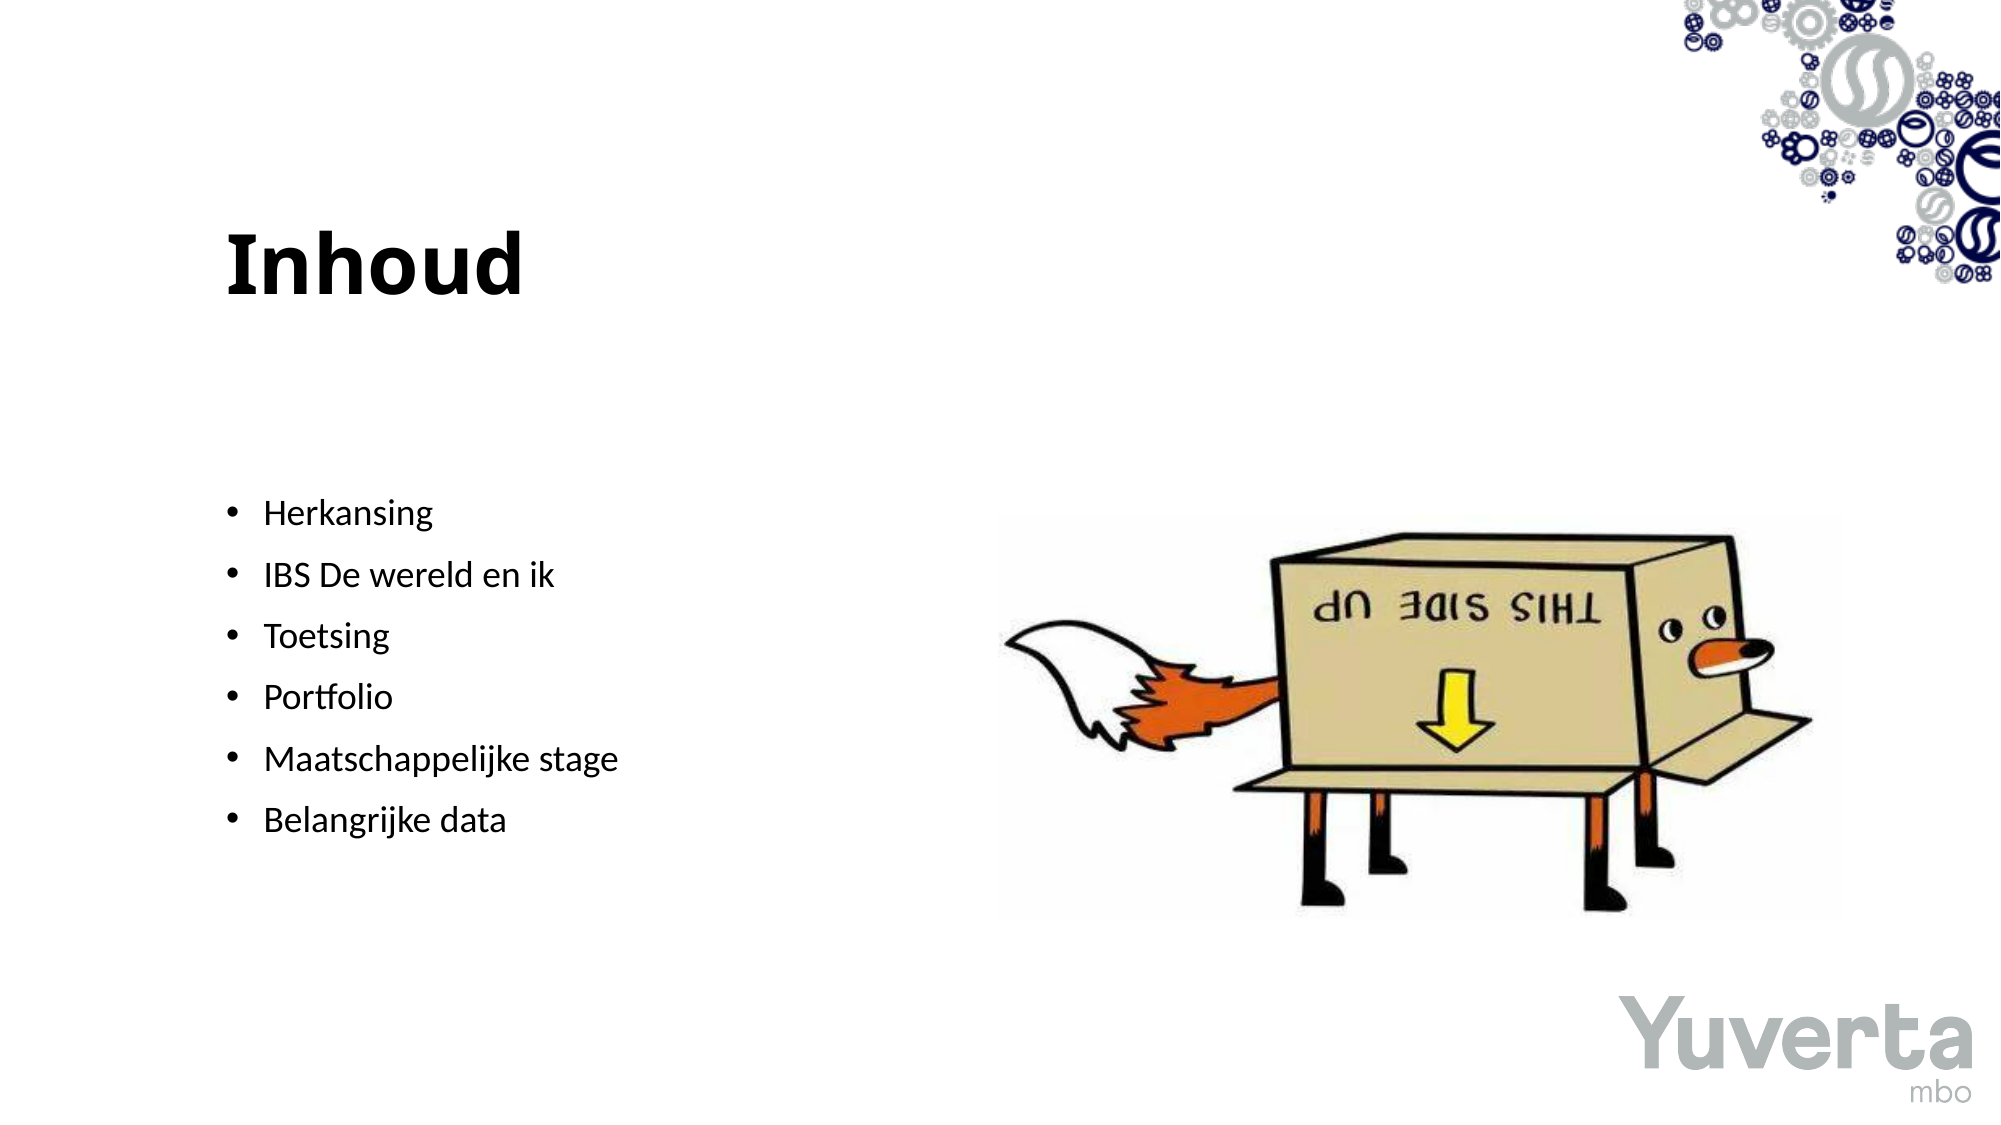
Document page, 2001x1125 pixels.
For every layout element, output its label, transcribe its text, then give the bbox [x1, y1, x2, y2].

list Herkansing IBS De wereld en ik Toetsing Portfolio Maatschappelijke stage Belangrijke data [211, 485, 876, 949]
title Inhoud [211, 197, 1856, 339]
picture [0, 0, 2000, 1125]
